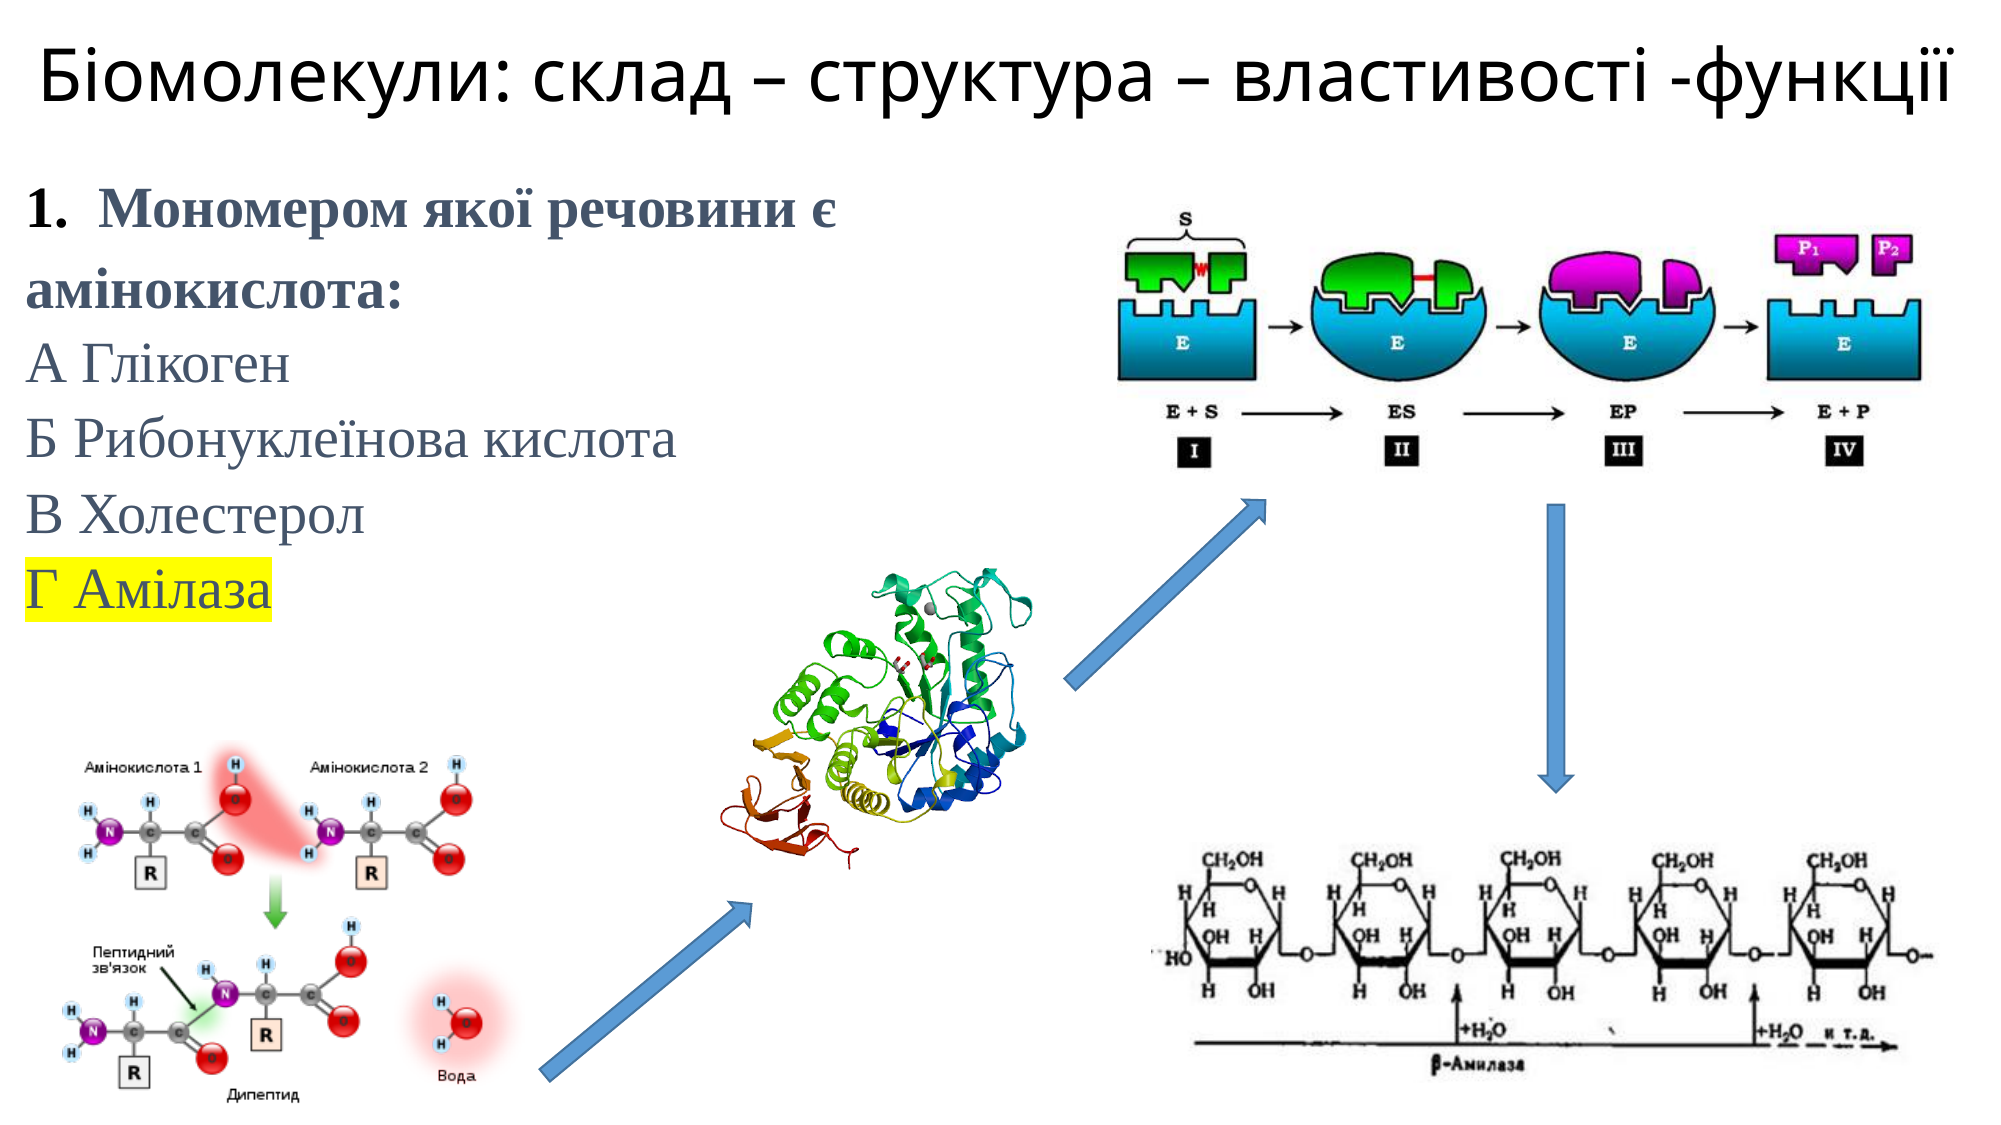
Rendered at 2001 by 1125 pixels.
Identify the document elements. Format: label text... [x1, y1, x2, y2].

picture [1151, 830, 1952, 1083]
text_box [538, 900, 753, 1083]
text_box [1062, 498, 1267, 692]
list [710, 542, 1059, 892]
text_box [1536, 503, 1576, 794]
picture [1117, 204, 1936, 480]
title Біомолекули: склад – структура – властивості -функції [22, 28, 1978, 127]
picture [55, 740, 525, 1125]
list 1. Мономером якої речовини є амінокислота: А Глікоген Б Рибонуклеїнова кислота В Холестерол Г Амілаза [10, 151, 1095, 804]
